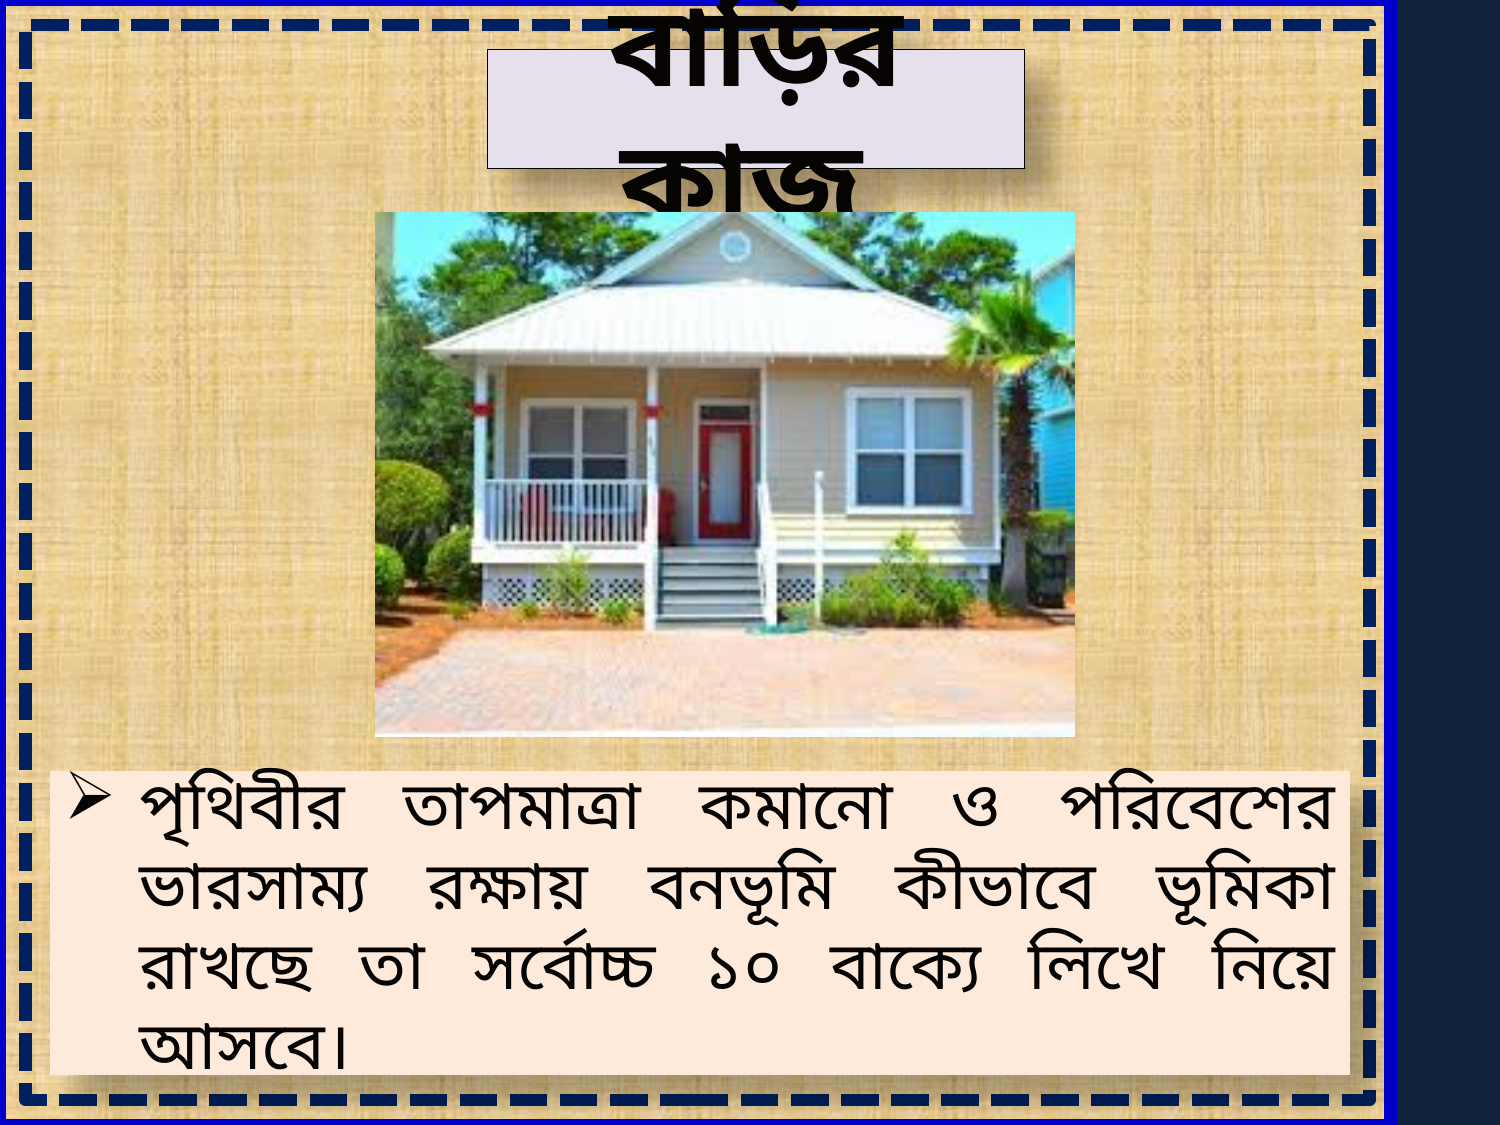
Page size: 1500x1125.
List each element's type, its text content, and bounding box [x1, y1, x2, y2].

text_box বাড়ির কাজ [487, 49, 1025, 169]
text_box পৃথিবীর তাপমাত্রা কমানো ও পরিবেশের ভারসাম্য রক্ষায় বনভূমি কীভাবে ভূমিকা রাখছে তা সর্বোচ্চ ১০ বাক্যে লিখে নিয়ে আসবে। [48, 769, 1352, 1077]
picture [6, 6, 1384, 1119]
